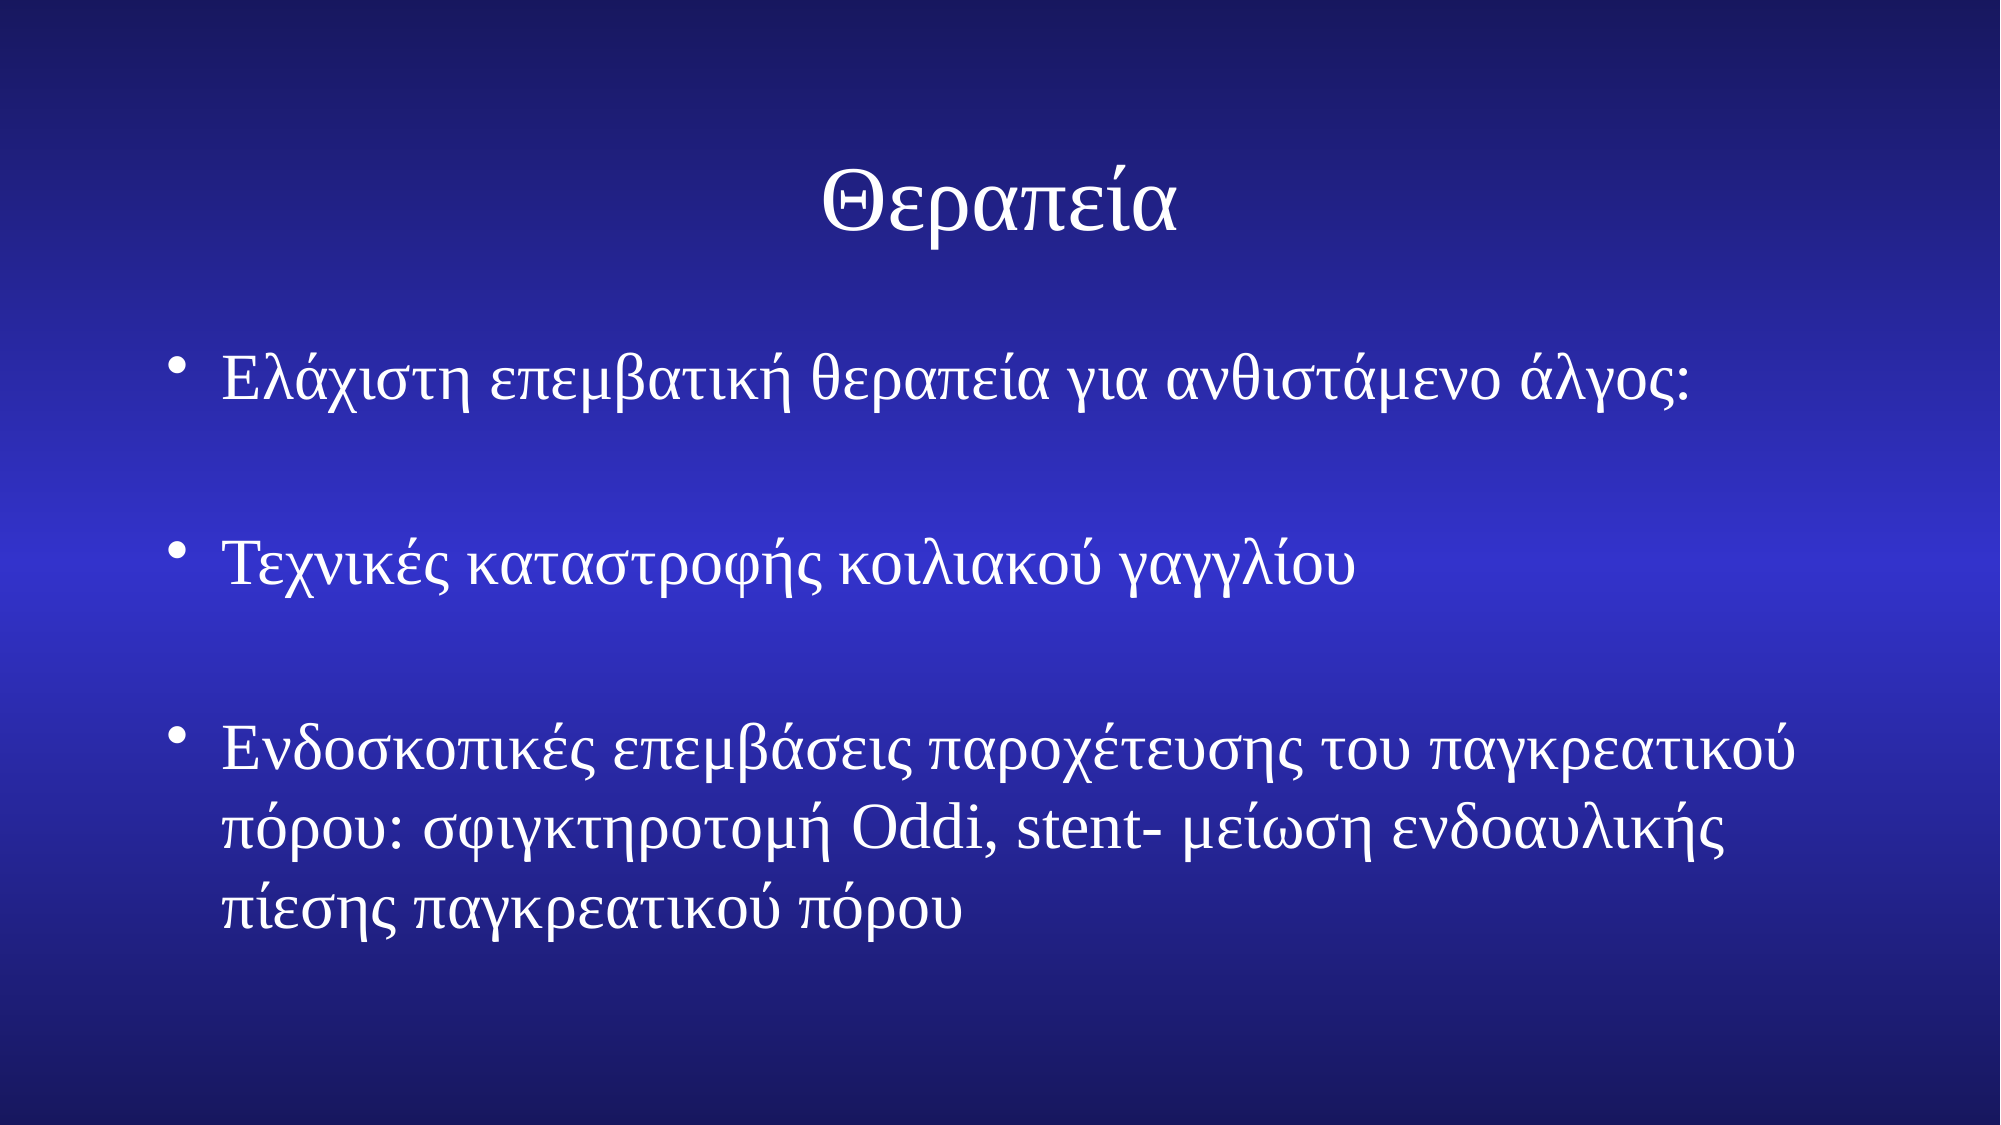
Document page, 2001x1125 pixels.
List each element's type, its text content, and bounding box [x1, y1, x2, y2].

list Ελάχιστη επεμβατική θεραπεία για ανθιστάμενο άλγος: Τεχνικές καταστροφής κοιλιακού γαγγλίου Ενδοσκοπικές επεμβάσεις παροχέτευσης του παγκρεατικού πόρου: σφιγκτηροτομή Oddi, stent- μείωση ενδοαυλικής πίεσης παγκρεατικού πόρου [150, 324, 1850, 1000]
title Θεραπεία [150, 99, 1850, 288]
